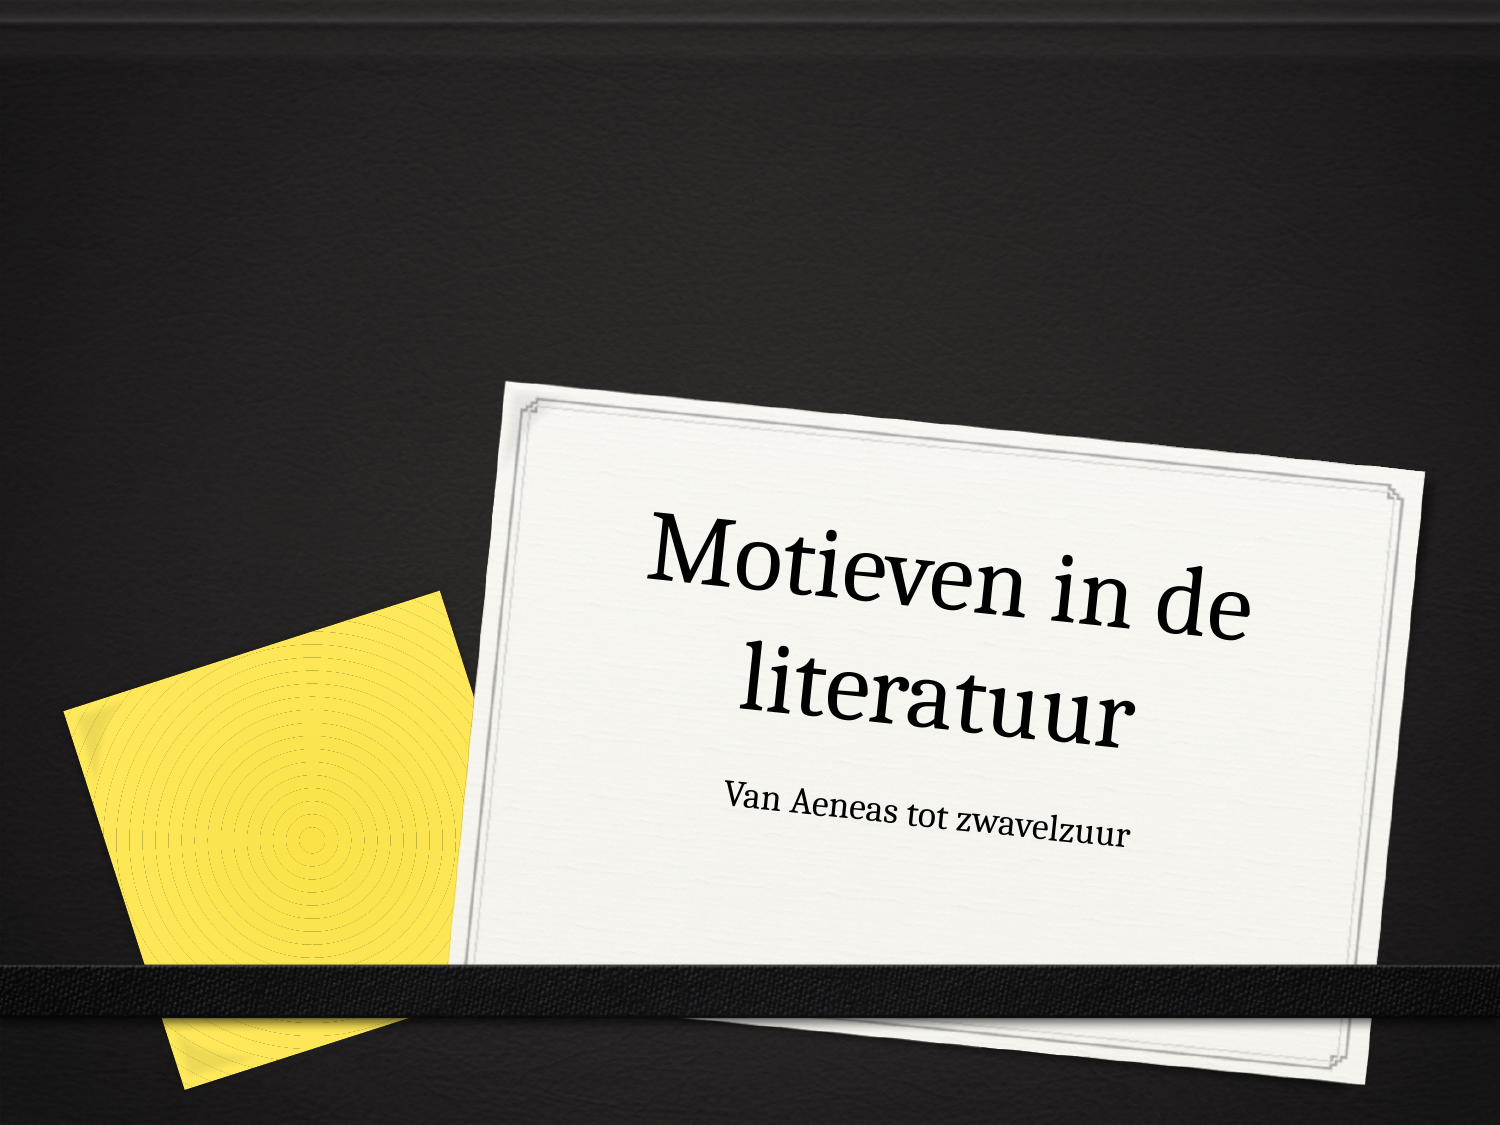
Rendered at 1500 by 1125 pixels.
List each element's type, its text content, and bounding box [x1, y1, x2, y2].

title Motieven in de literatuur [536, 453, 1355, 798]
picture [69, 693, 157, 788]
picture [0, 379, 1500, 1102]
subtitle Van Aeneas tot zwavelzuur [518, 740, 1326, 994]
